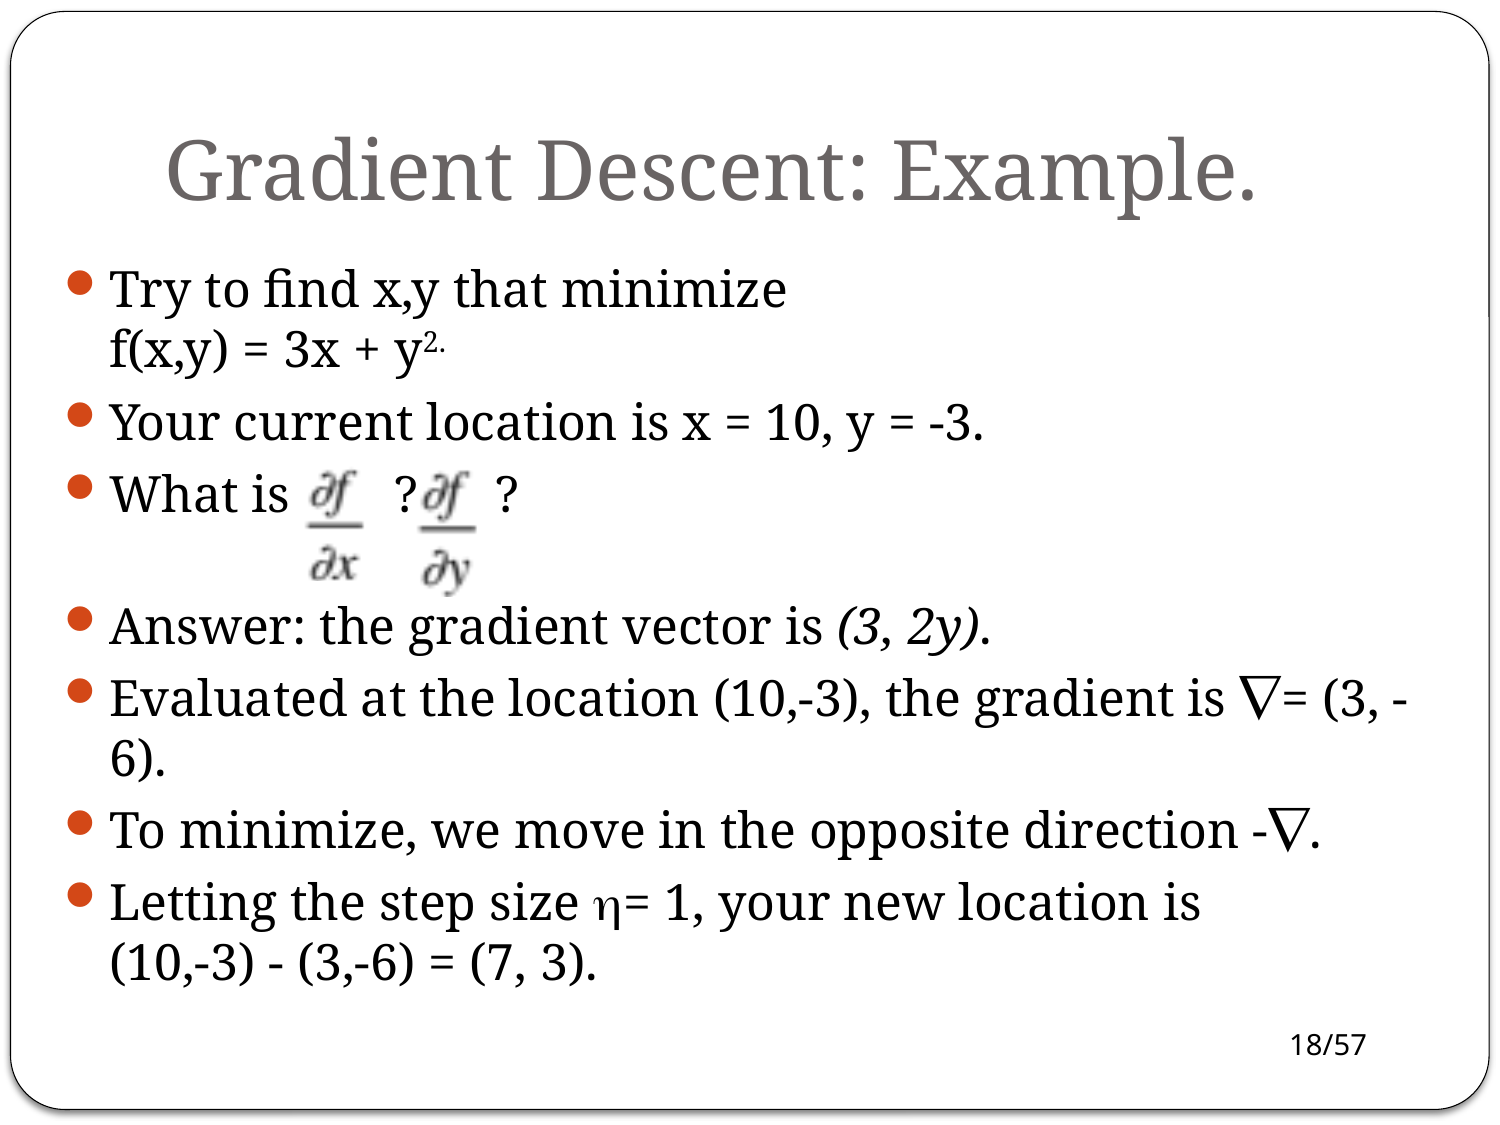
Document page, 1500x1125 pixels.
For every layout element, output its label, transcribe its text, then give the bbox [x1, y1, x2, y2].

title Gradient Descent: Example. [150, 45, 1425, 233]
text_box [412, 462, 478, 597]
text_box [299, 462, 365, 581]
list Try to find x,y that minimize f(x,y) = 3x + y2. Your current location is x = 10, y = -3. What is ? ? Answer: the gradient vector is (3, 2y). Evaluated at the location (10,-3), the gradient is = (3, -6). To minimize, we move in the opposite direction -. Letting the step size = 1, your new location is (10,-3) - (3,-6) = (7, 3). [49, 250, 1445, 1001]
